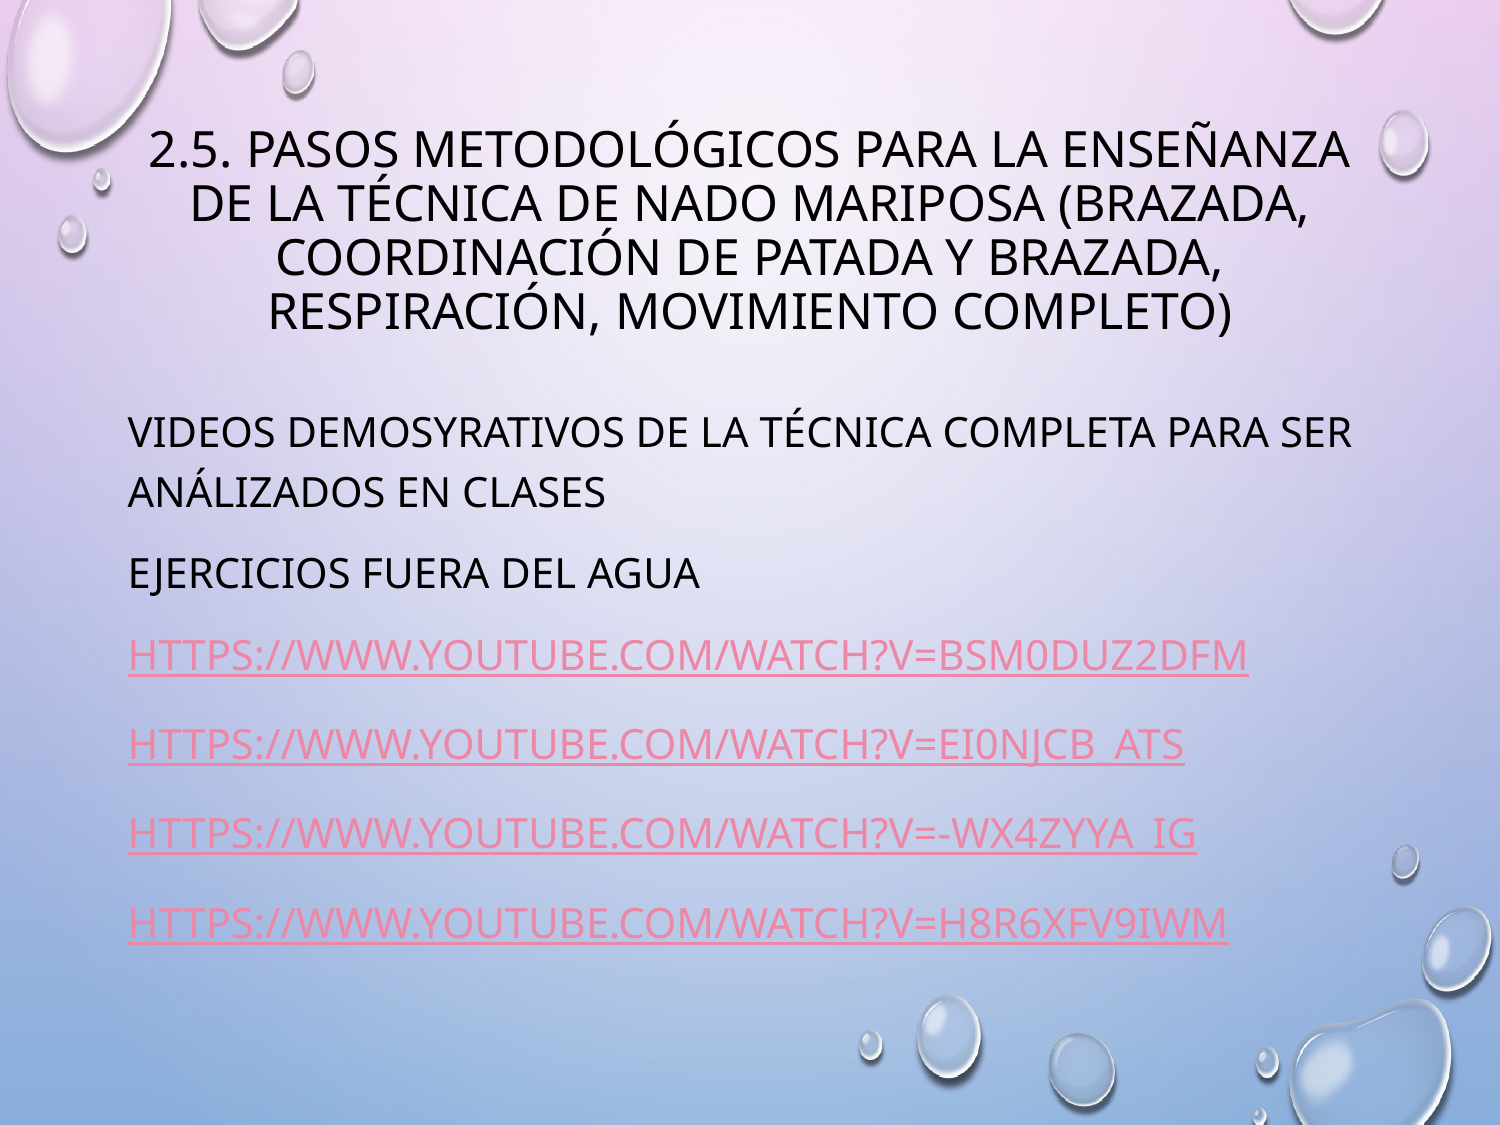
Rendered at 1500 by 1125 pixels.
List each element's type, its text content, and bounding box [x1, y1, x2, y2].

title 2.5. Pasos metodológicos para la enseñanza de la técnica de nado mariposa (brazada, coordinación de patada y brazada, respiración, movimiento completo) [112, 101, 1388, 364]
picture [0, 0, 1500, 1125]
list VIDEOS DEMOSYRATIVOS DE LA TÉCNICA COMPLETA PARA SER ANÁLIZADOS EN CLASES EJERCICIOS FUERA DEL AGUA https://www.youtube.com/watch?v=bSM0DuZ2DfM https://www.youtube.com/watch?v=eI0NjCB_ATs https://www.youtube.com/watch?v=-WX4ZYya_Ig https://www.youtube.com/watch?v=h8R6xFv9iwM [112, 388, 1388, 950]
